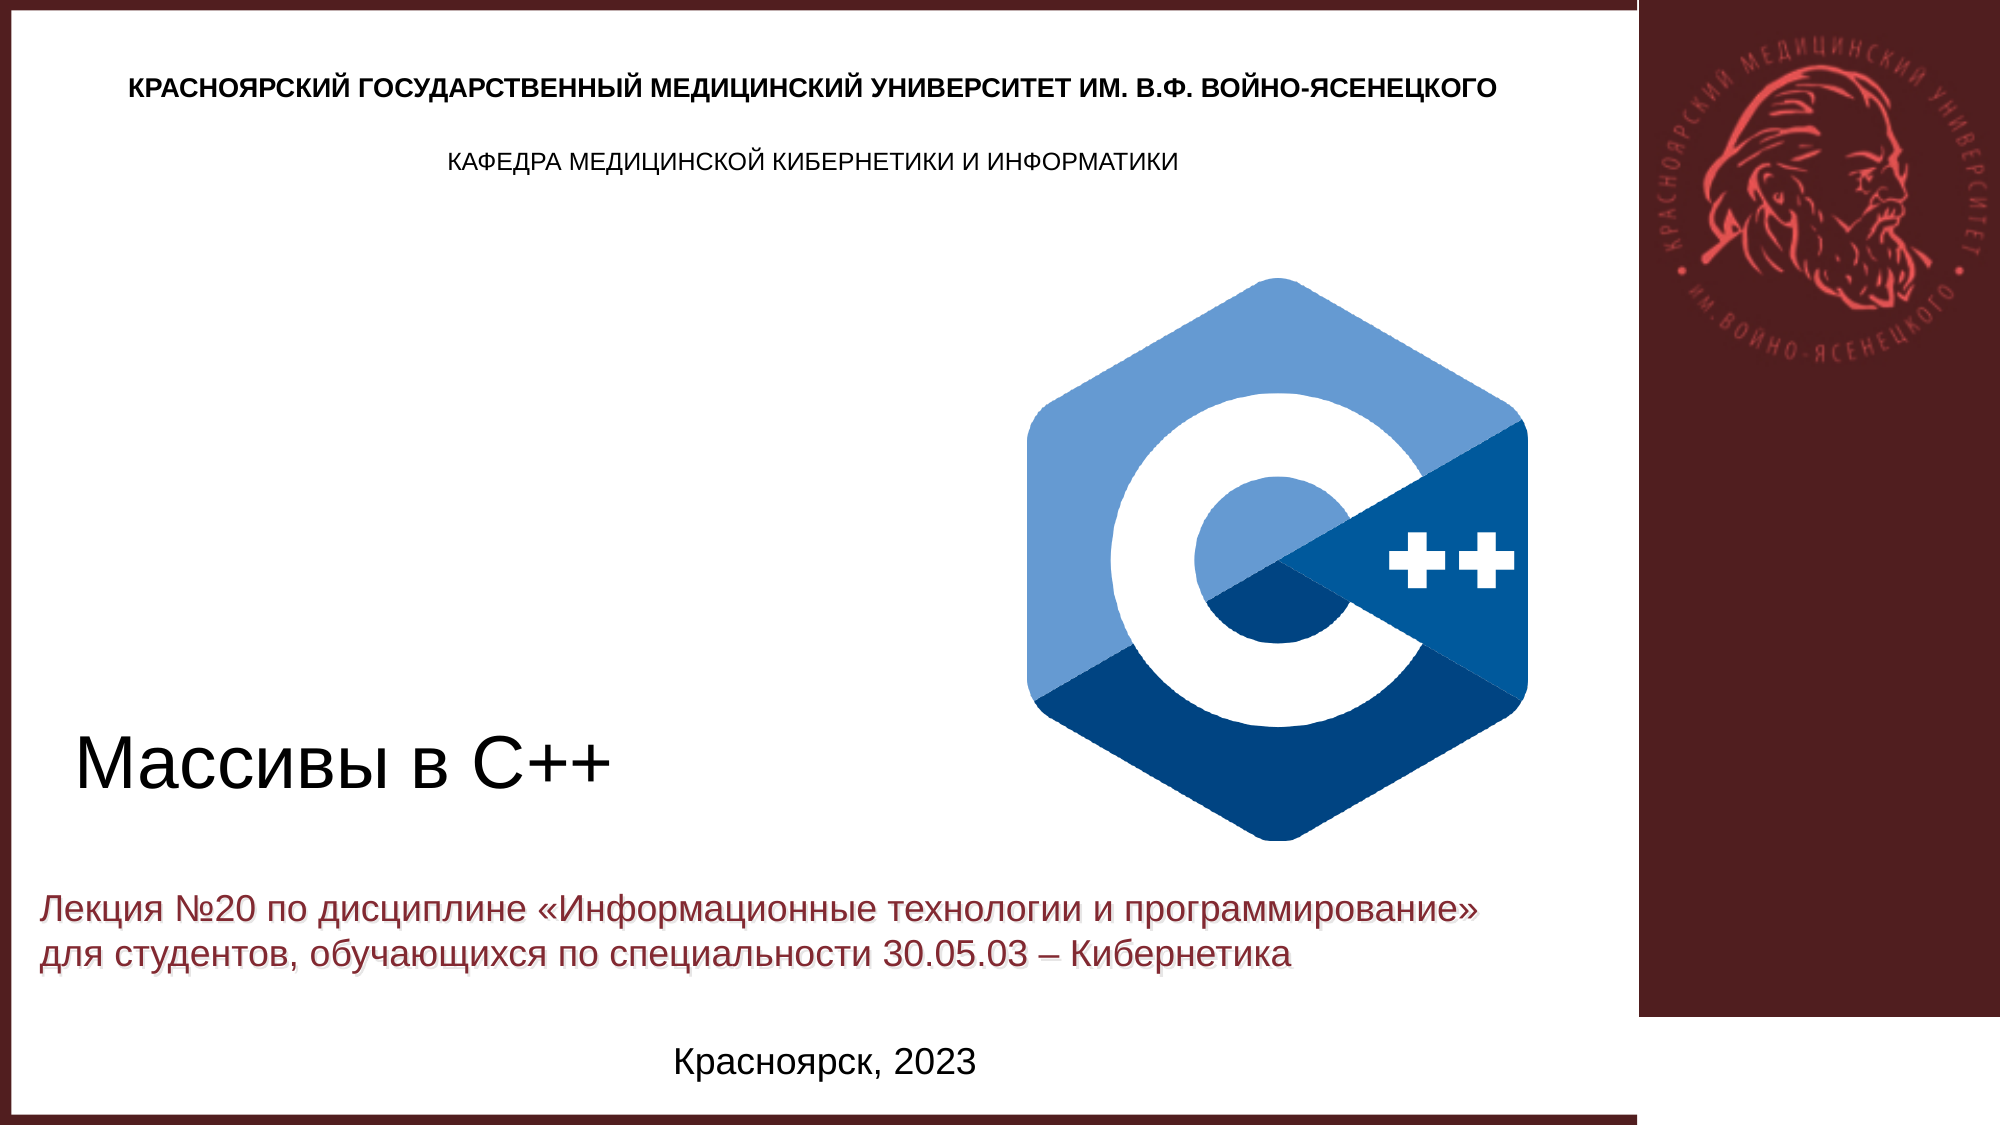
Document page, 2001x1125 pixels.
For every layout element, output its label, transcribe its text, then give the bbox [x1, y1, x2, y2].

picture [1027, 278, 1528, 841]
text_box КРАСНОЯРСКИЙ ГОСУДАРСТВЕННЫЙ МЕДИЦИНСКИЙ УНИВЕРСИТЕТ ИМ. В.Ф. ВОЙНО-ЯСЕНЕЦКОГО [113, 63, 1528, 112]
picture [1637, 0, 2000, 1125]
text_box Лекция №20 по дисциплине «Информационные технологии и программирование» для студентов, обучающихся по специальности 30.05.03 – Кибернетика [24, 876, 1507, 1007]
text_box КАФЕДРА МЕДИЦИНСКОЙ КИБЕРНЕТИКИ И ИНФОРМАТИКИ [432, 138, 1239, 184]
text_box Красноярск, 2023 [54, 1029, 1595, 1091]
title Массивы в C++ [40, 491, 846, 804]
